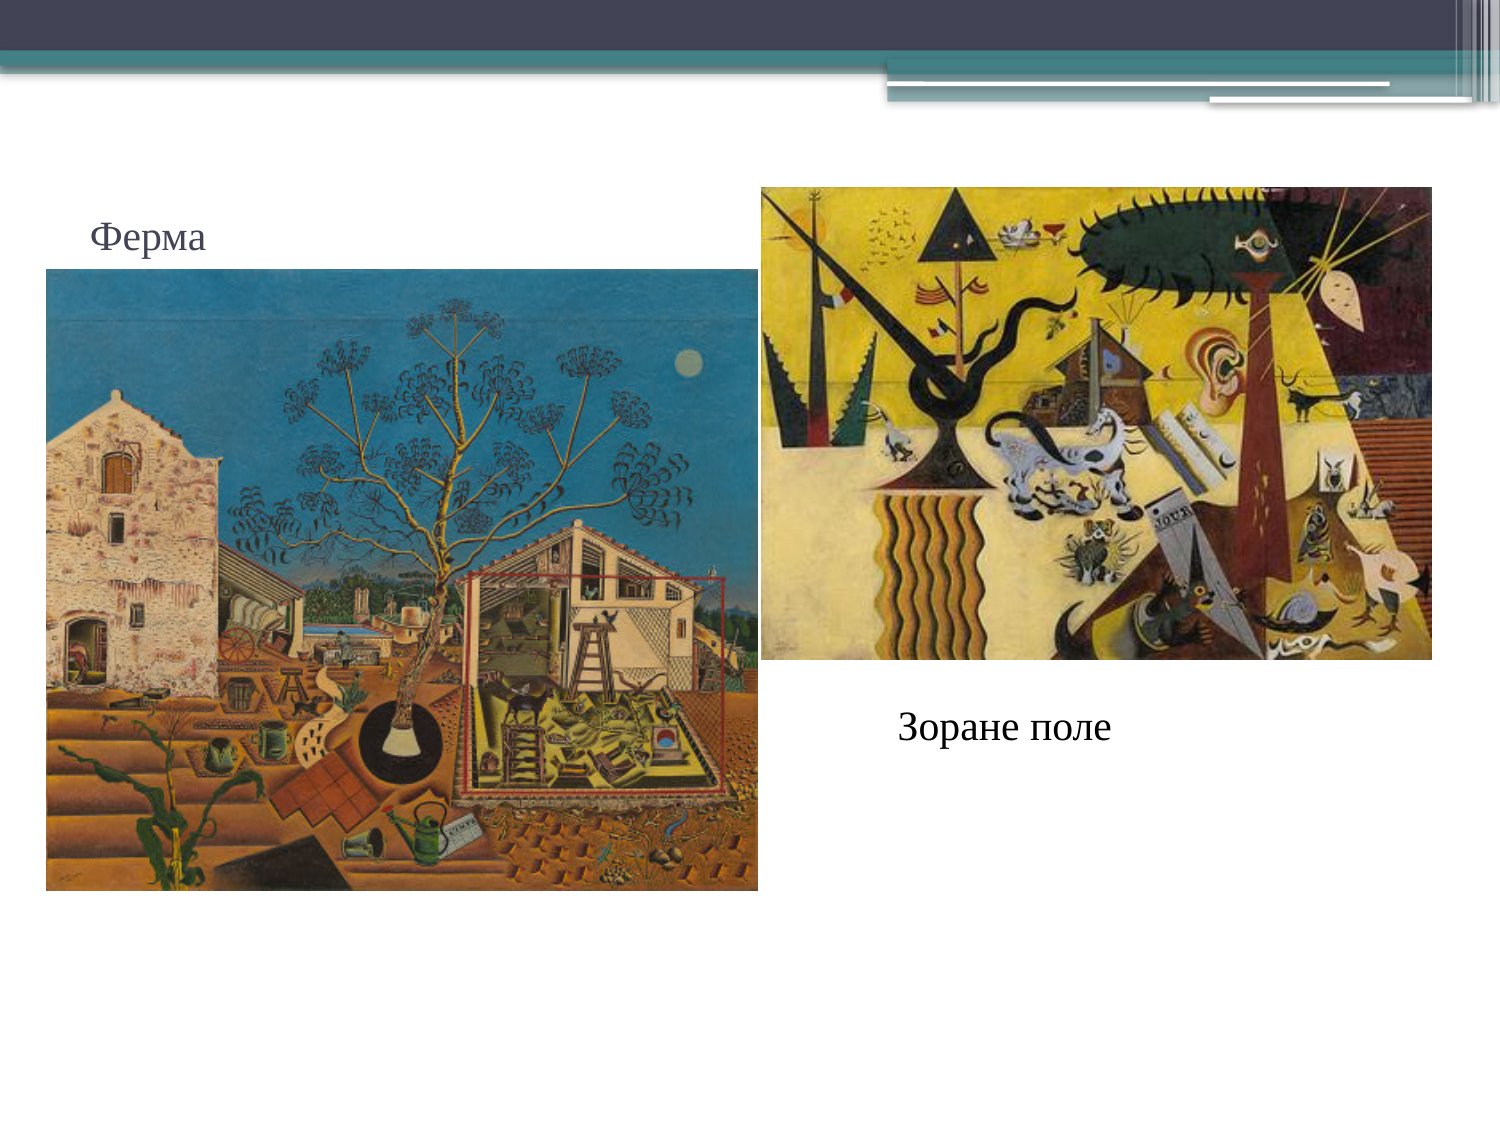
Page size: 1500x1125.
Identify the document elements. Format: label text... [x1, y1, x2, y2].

title Ферма [75, 105, 1425, 266]
picture [761, 187, 1432, 660]
picture [46, 269, 758, 891]
list Зоране поле [843, 691, 1425, 879]
